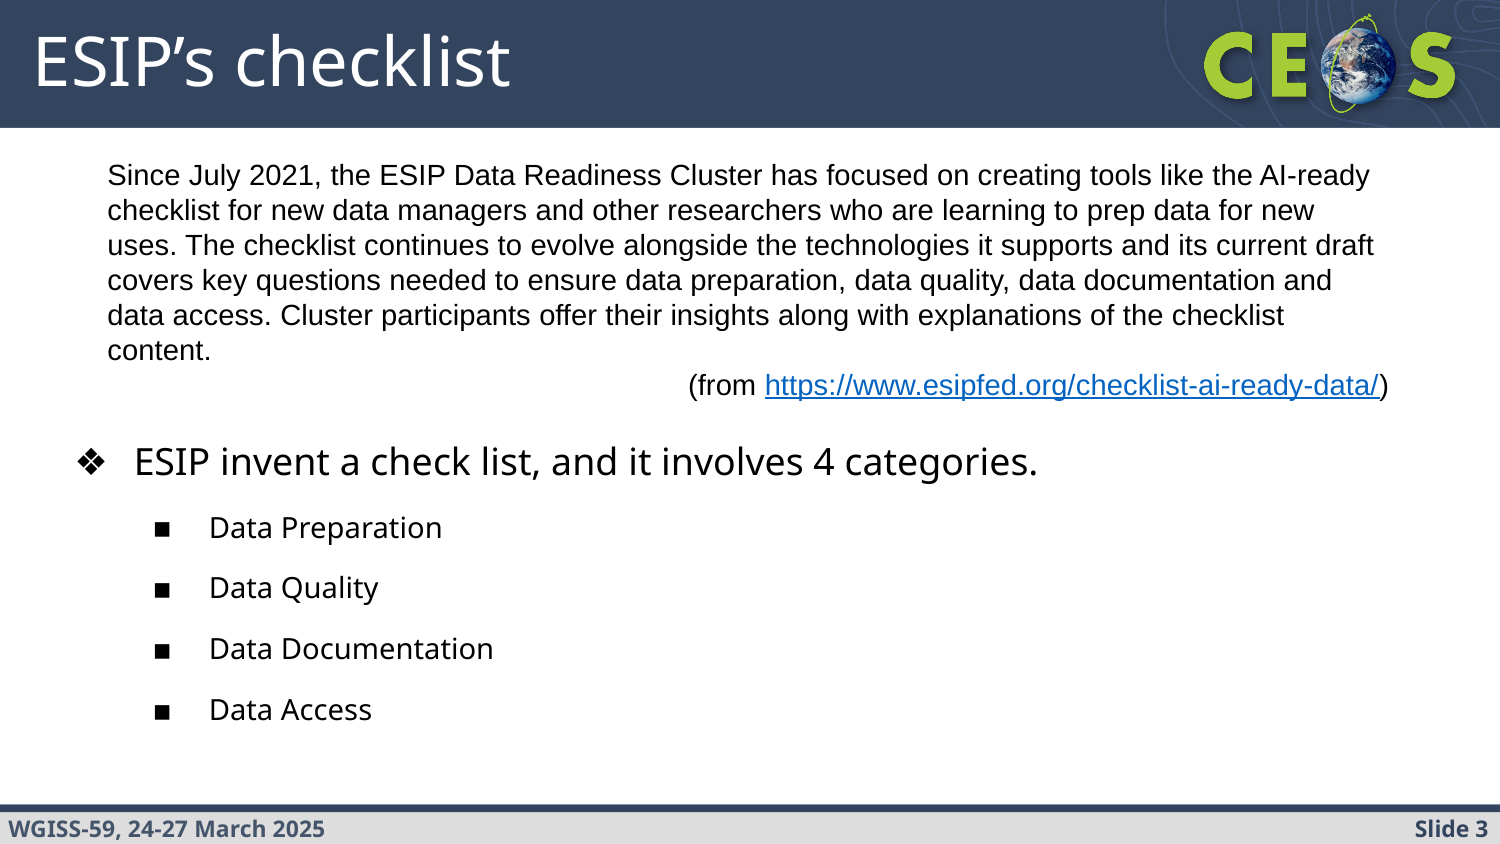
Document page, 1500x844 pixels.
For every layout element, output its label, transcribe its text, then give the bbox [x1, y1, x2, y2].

picture [1204, 13, 1455, 113]
title ESIP’s checklist [21, 21, 1177, 118]
list ESIP invent a check list, and it involves 4 categories. Data Preparation Data Quality Data Documentation Data Access [47, 410, 1441, 720]
text_box Since July 2021, the ESIP Data Readiness Cluster has focused on creating tools like the AI-ready checklist for new data managers and other researchers who are learning to prep data for new uses. The checklist continues to evolve alongside the technologies it supports and its current draft covers key questions needed to ensure data preparation, data quality, data documentation and data access. Cluster participants offer their insights along with explanations of the checklist content. (from https://www.esipfed.org/checklist-ai-ready-data/) [92, 148, 1405, 409]
